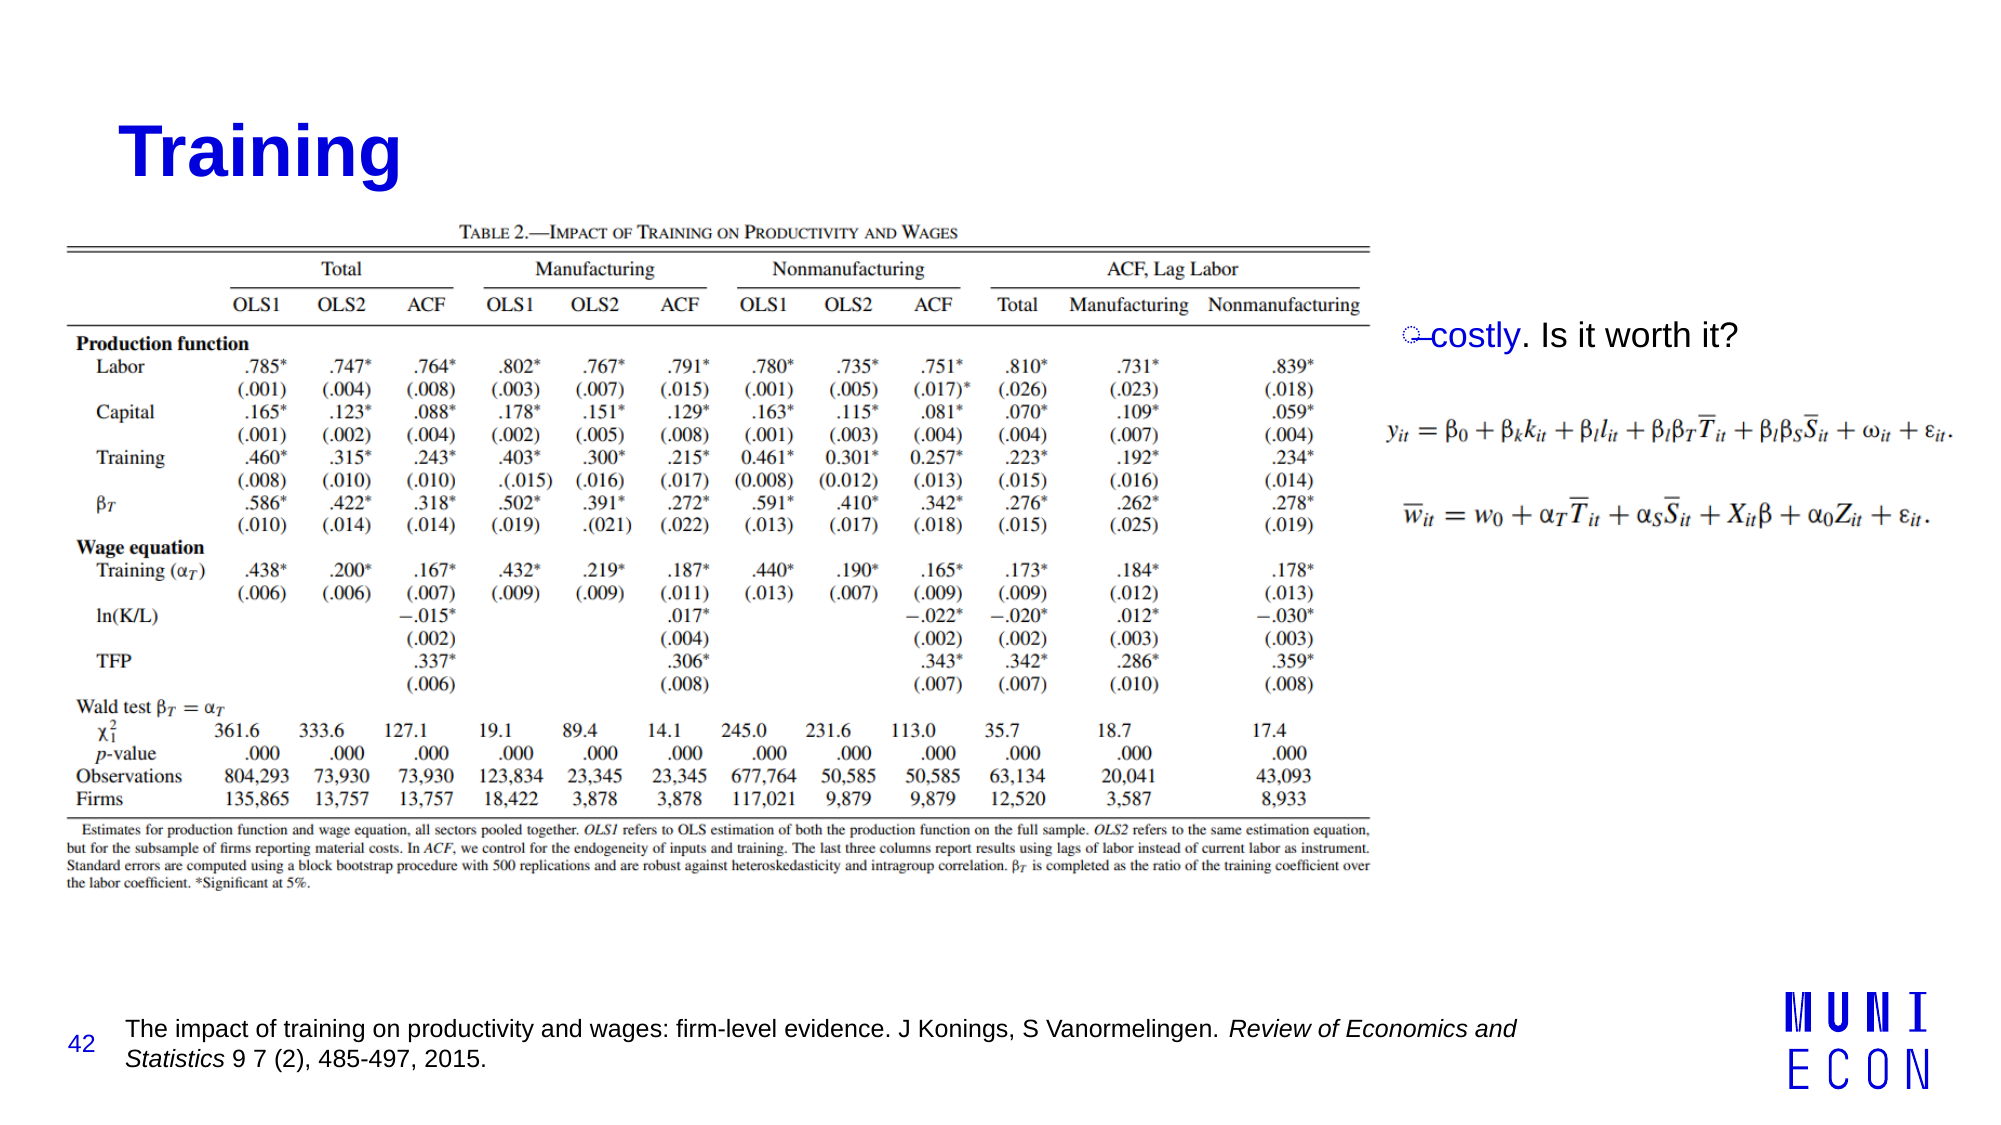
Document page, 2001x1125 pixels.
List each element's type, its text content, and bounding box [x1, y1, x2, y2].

picture [1395, 487, 1940, 544]
slide_number 42 [67, 1021, 110, 1063]
picture [56, 219, 1962, 906]
list costly. Is it worth it? [1394, 279, 1932, 372]
title Training [118, 118, 1883, 193]
footer The impact of training on productivity and wages: firm-level evidence. J Konings, S Vanormelingen. Review of Economics and Statistics 9 7 (2), 485-497, 2015. [125, 1021, 1600, 1063]
